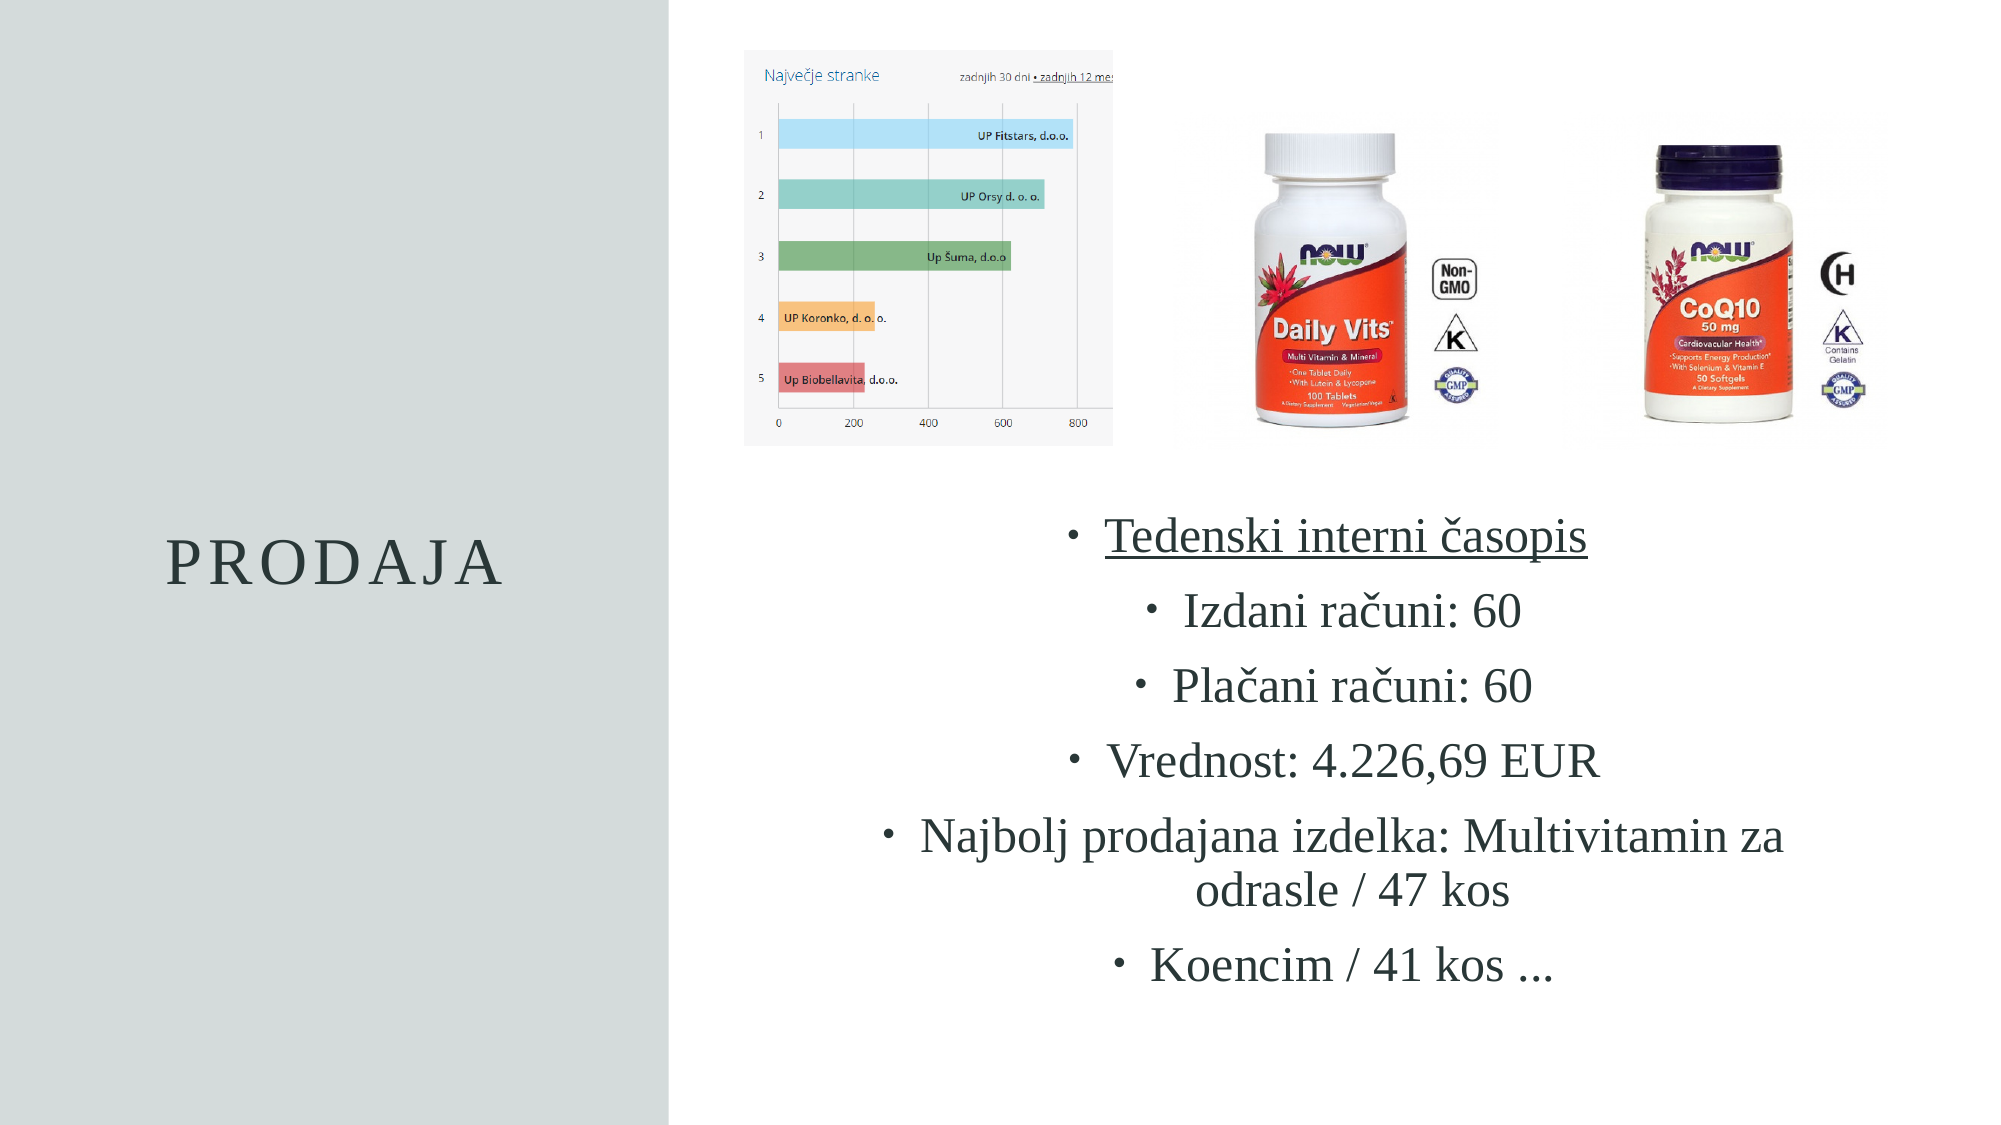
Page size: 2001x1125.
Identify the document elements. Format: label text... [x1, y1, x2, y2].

picture [1562, 112, 1888, 450]
text_box [670, 0, 2000, 1125]
picture [721, 50, 1113, 450]
list Tedenski interni časopis Izdani računi: 60 Plačani računi: 60 Vrednost: 4.226,69 EUR Najbolj prodajana izdelka: Multivitamin za odrasle / 47 kos Koencim / 41 kos ... [781, 502, 1888, 1035]
picture [1173, 112, 1499, 450]
title Prodaja [112, 112, 557, 1013]
text_box [0, 0, 670, 1125]
